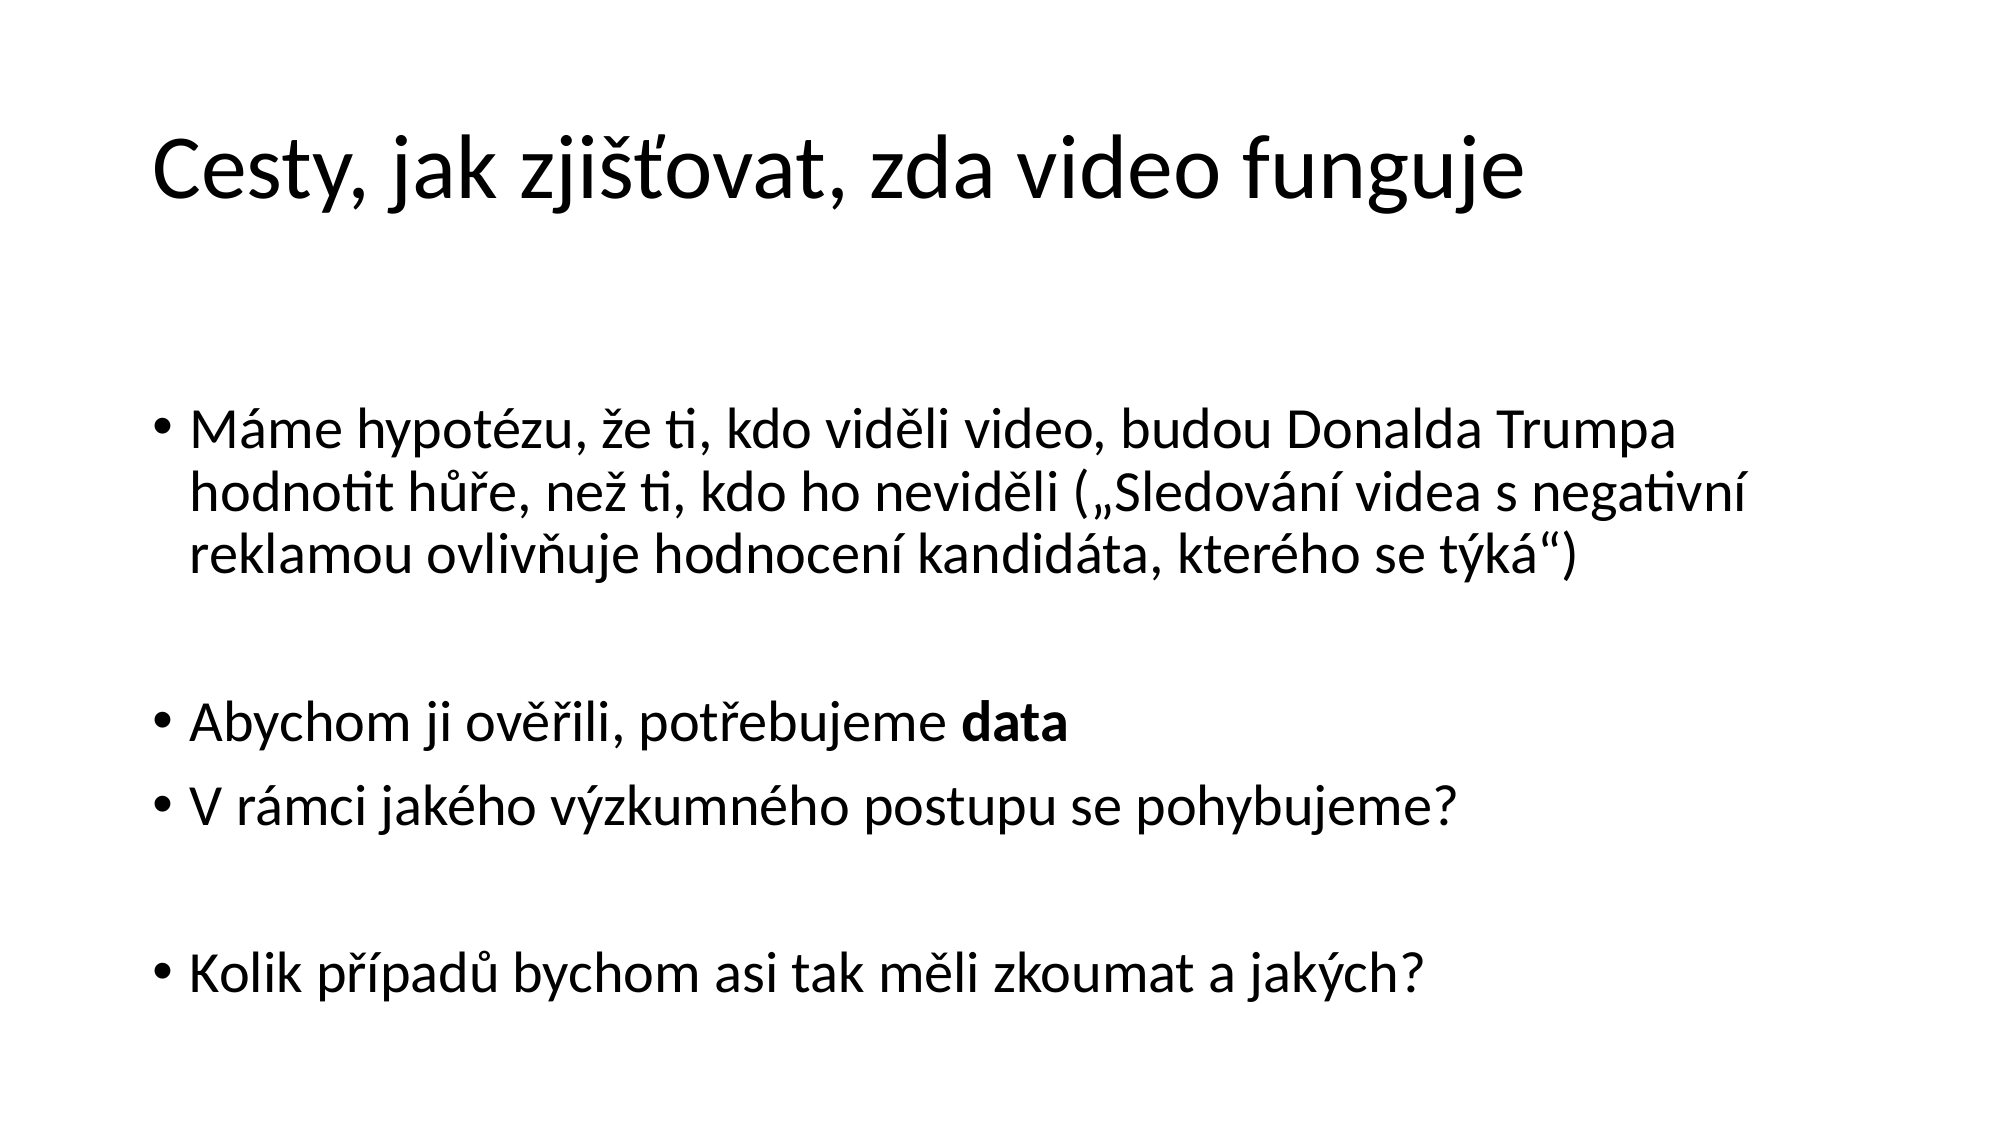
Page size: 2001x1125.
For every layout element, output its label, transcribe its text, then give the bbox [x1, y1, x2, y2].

title Cesty, jak zjišťovat, zda video funguje [137, 59, 1863, 278]
list Máme hypotézu, že ti, kdo viděli video, budou Donalda Trumpa hodnotit hůře, než ti, kdo ho neviděli („Sledování videa s negativní reklamou ovlivňuje hodnocení kandidáta, kterého se týká“) Abychom ji ověřili, potřebujeme data V rámci jakého výzkumného postupu se pohybujeme? Kolik případů bychom asi tak měli zkoumat a jakých? [137, 299, 1863, 1014]
